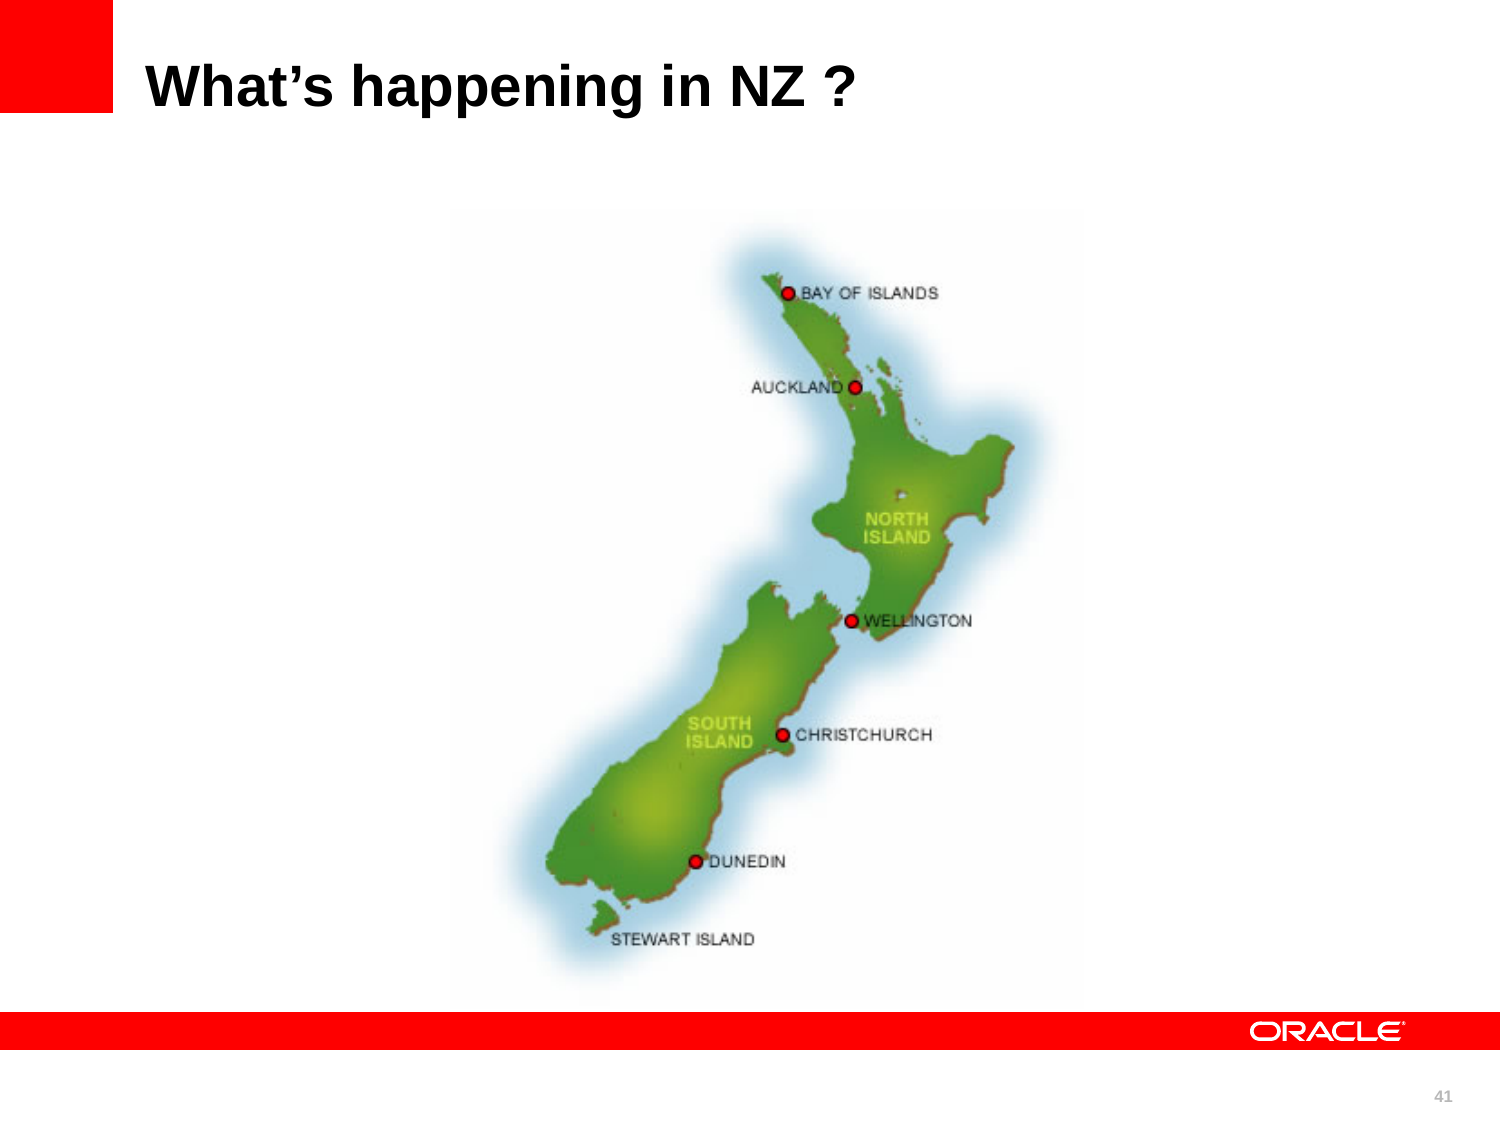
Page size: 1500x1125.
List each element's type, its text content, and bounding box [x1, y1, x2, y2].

picture [0, 0, 113, 113]
picture [0, 1012, 1500, 1050]
title What’s happening in NZ ? [145, 47, 1390, 189]
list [450, 209, 1084, 1010]
